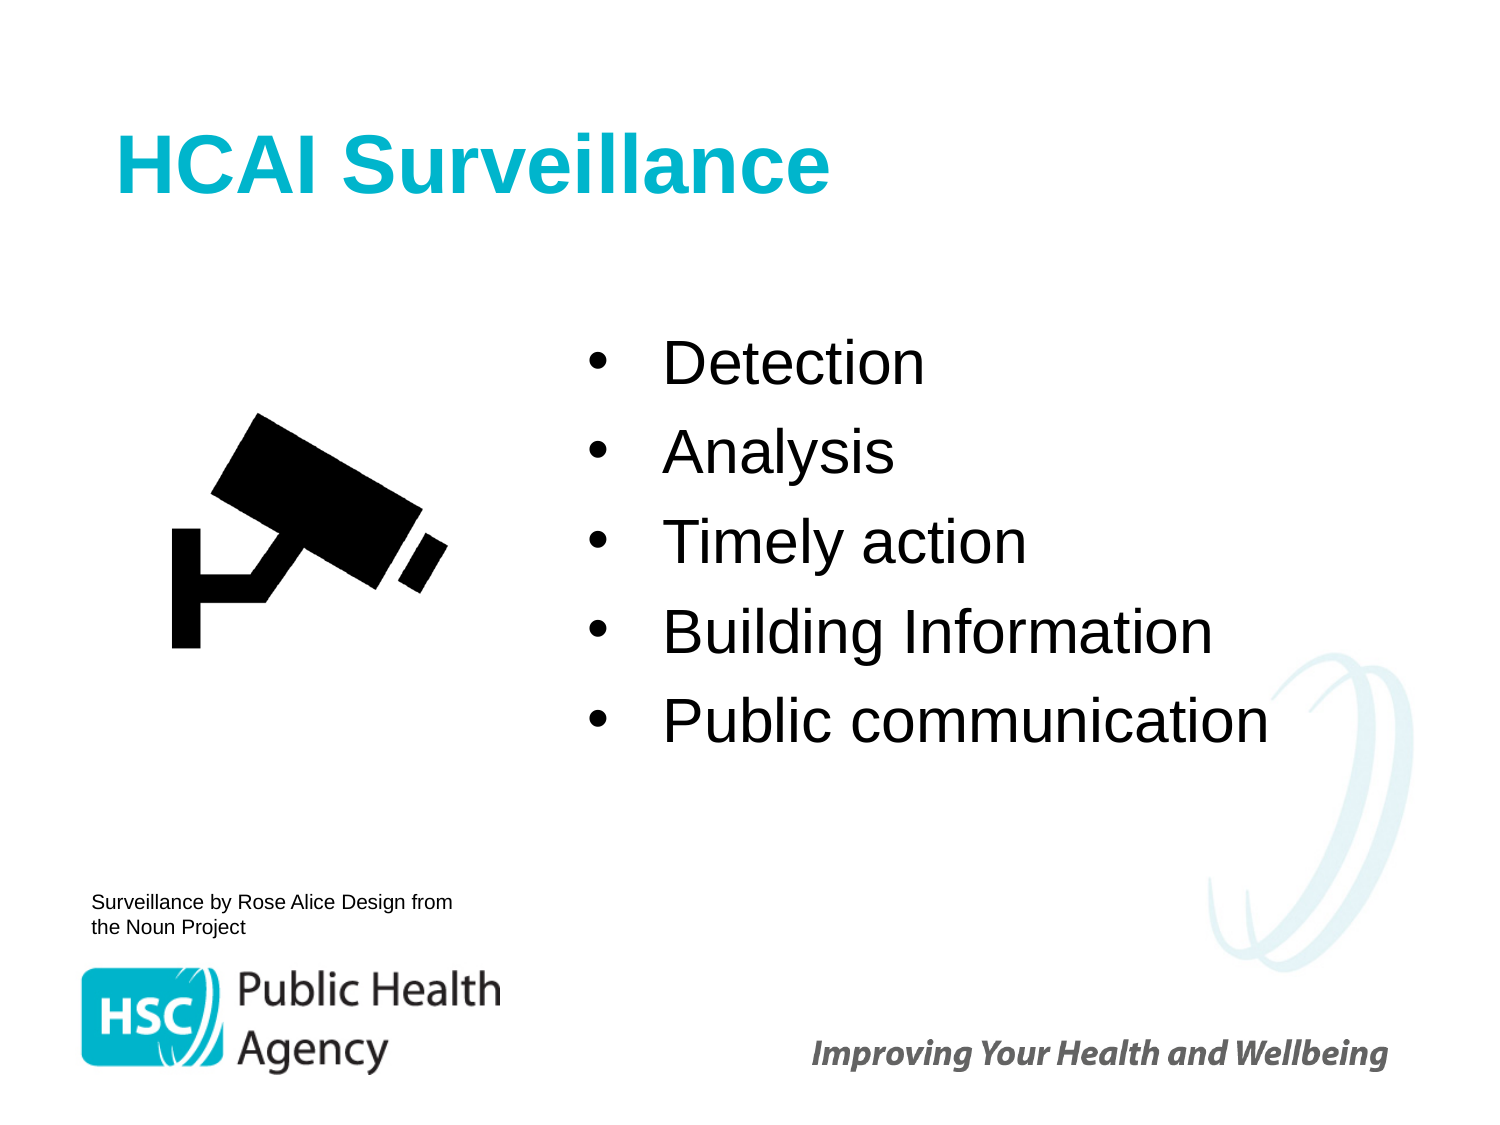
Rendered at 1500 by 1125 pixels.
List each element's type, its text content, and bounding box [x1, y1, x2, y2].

title HCAI Surveillance [100, 66, 1426, 254]
picture [139, 385, 479, 675]
picture [75, 962, 500, 1075]
picture [1187, 649, 1417, 978]
list Detection Analysis Timely action Building Information Public communication [572, 314, 1400, 811]
picture [812, 1039, 1388, 1072]
text_box Surveillance by Rose Alice Design from the Noun Project [76, 881, 479, 947]
